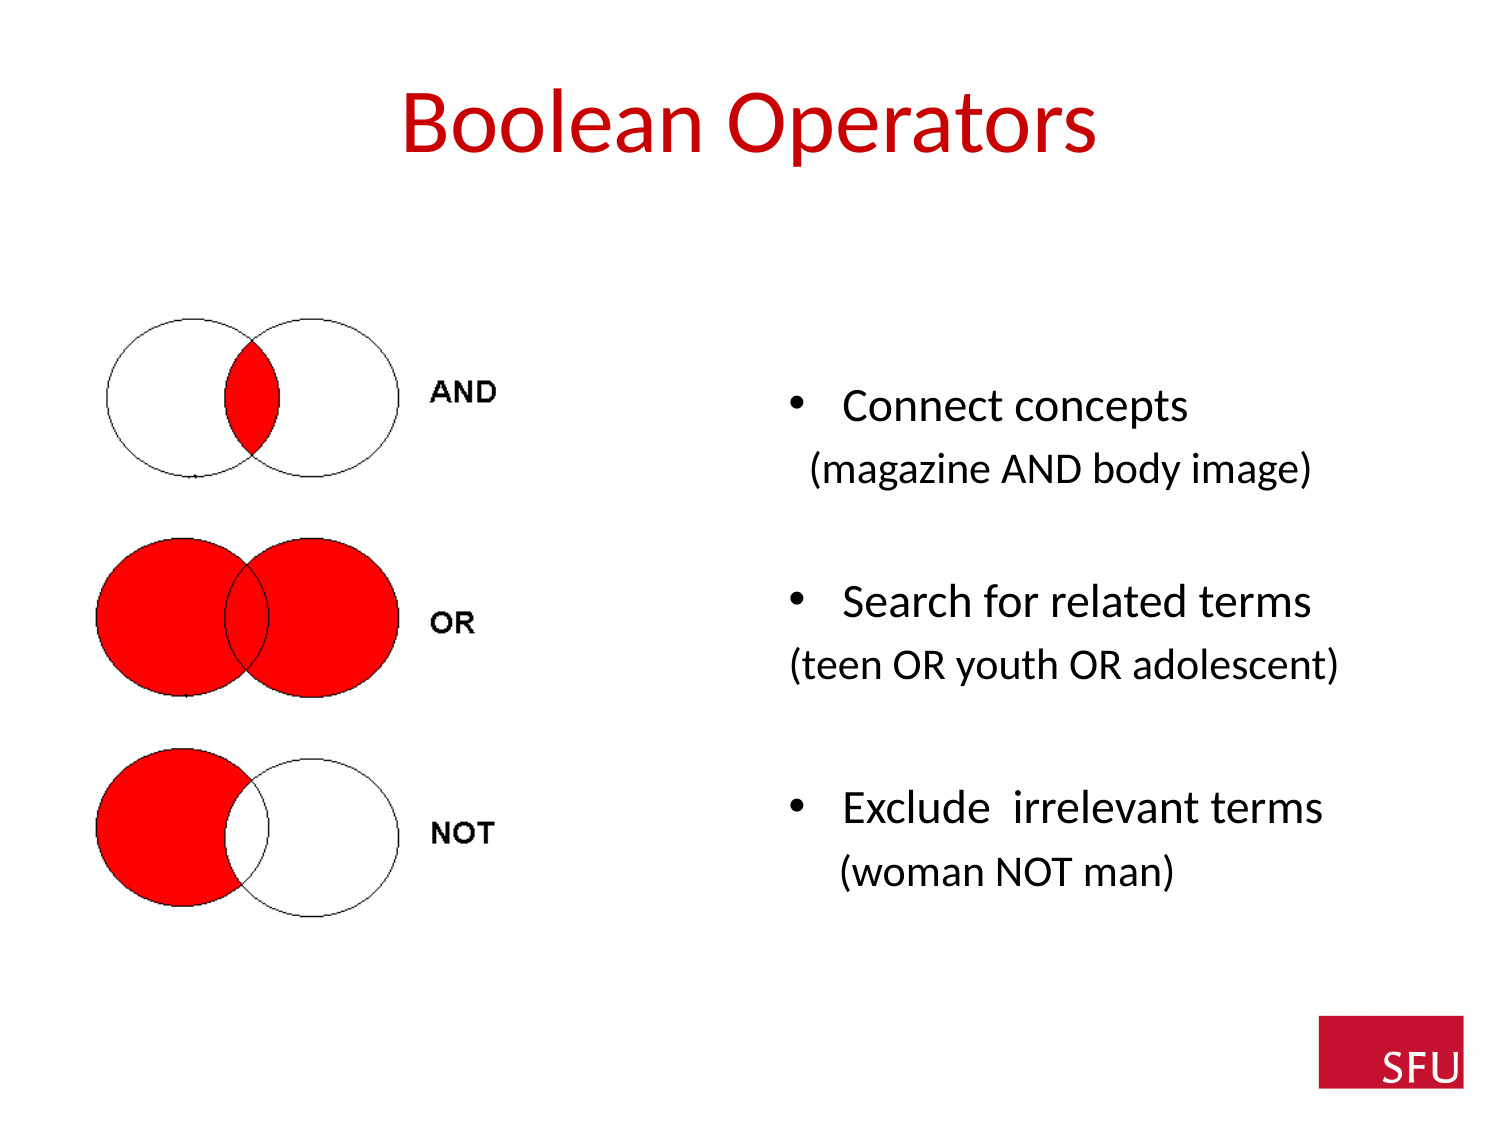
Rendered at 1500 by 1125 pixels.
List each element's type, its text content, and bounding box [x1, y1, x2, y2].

title Boolean Operators [75, 45, 1425, 186]
list Connect concepts (magazine AND body image) Search for related terms (teen OR youth OR adolescent) Exclude irrelevant terms (woman NOT man) [773, 231, 1437, 905]
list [76, 231, 606, 956]
picture [1282, 979, 1500, 1125]
